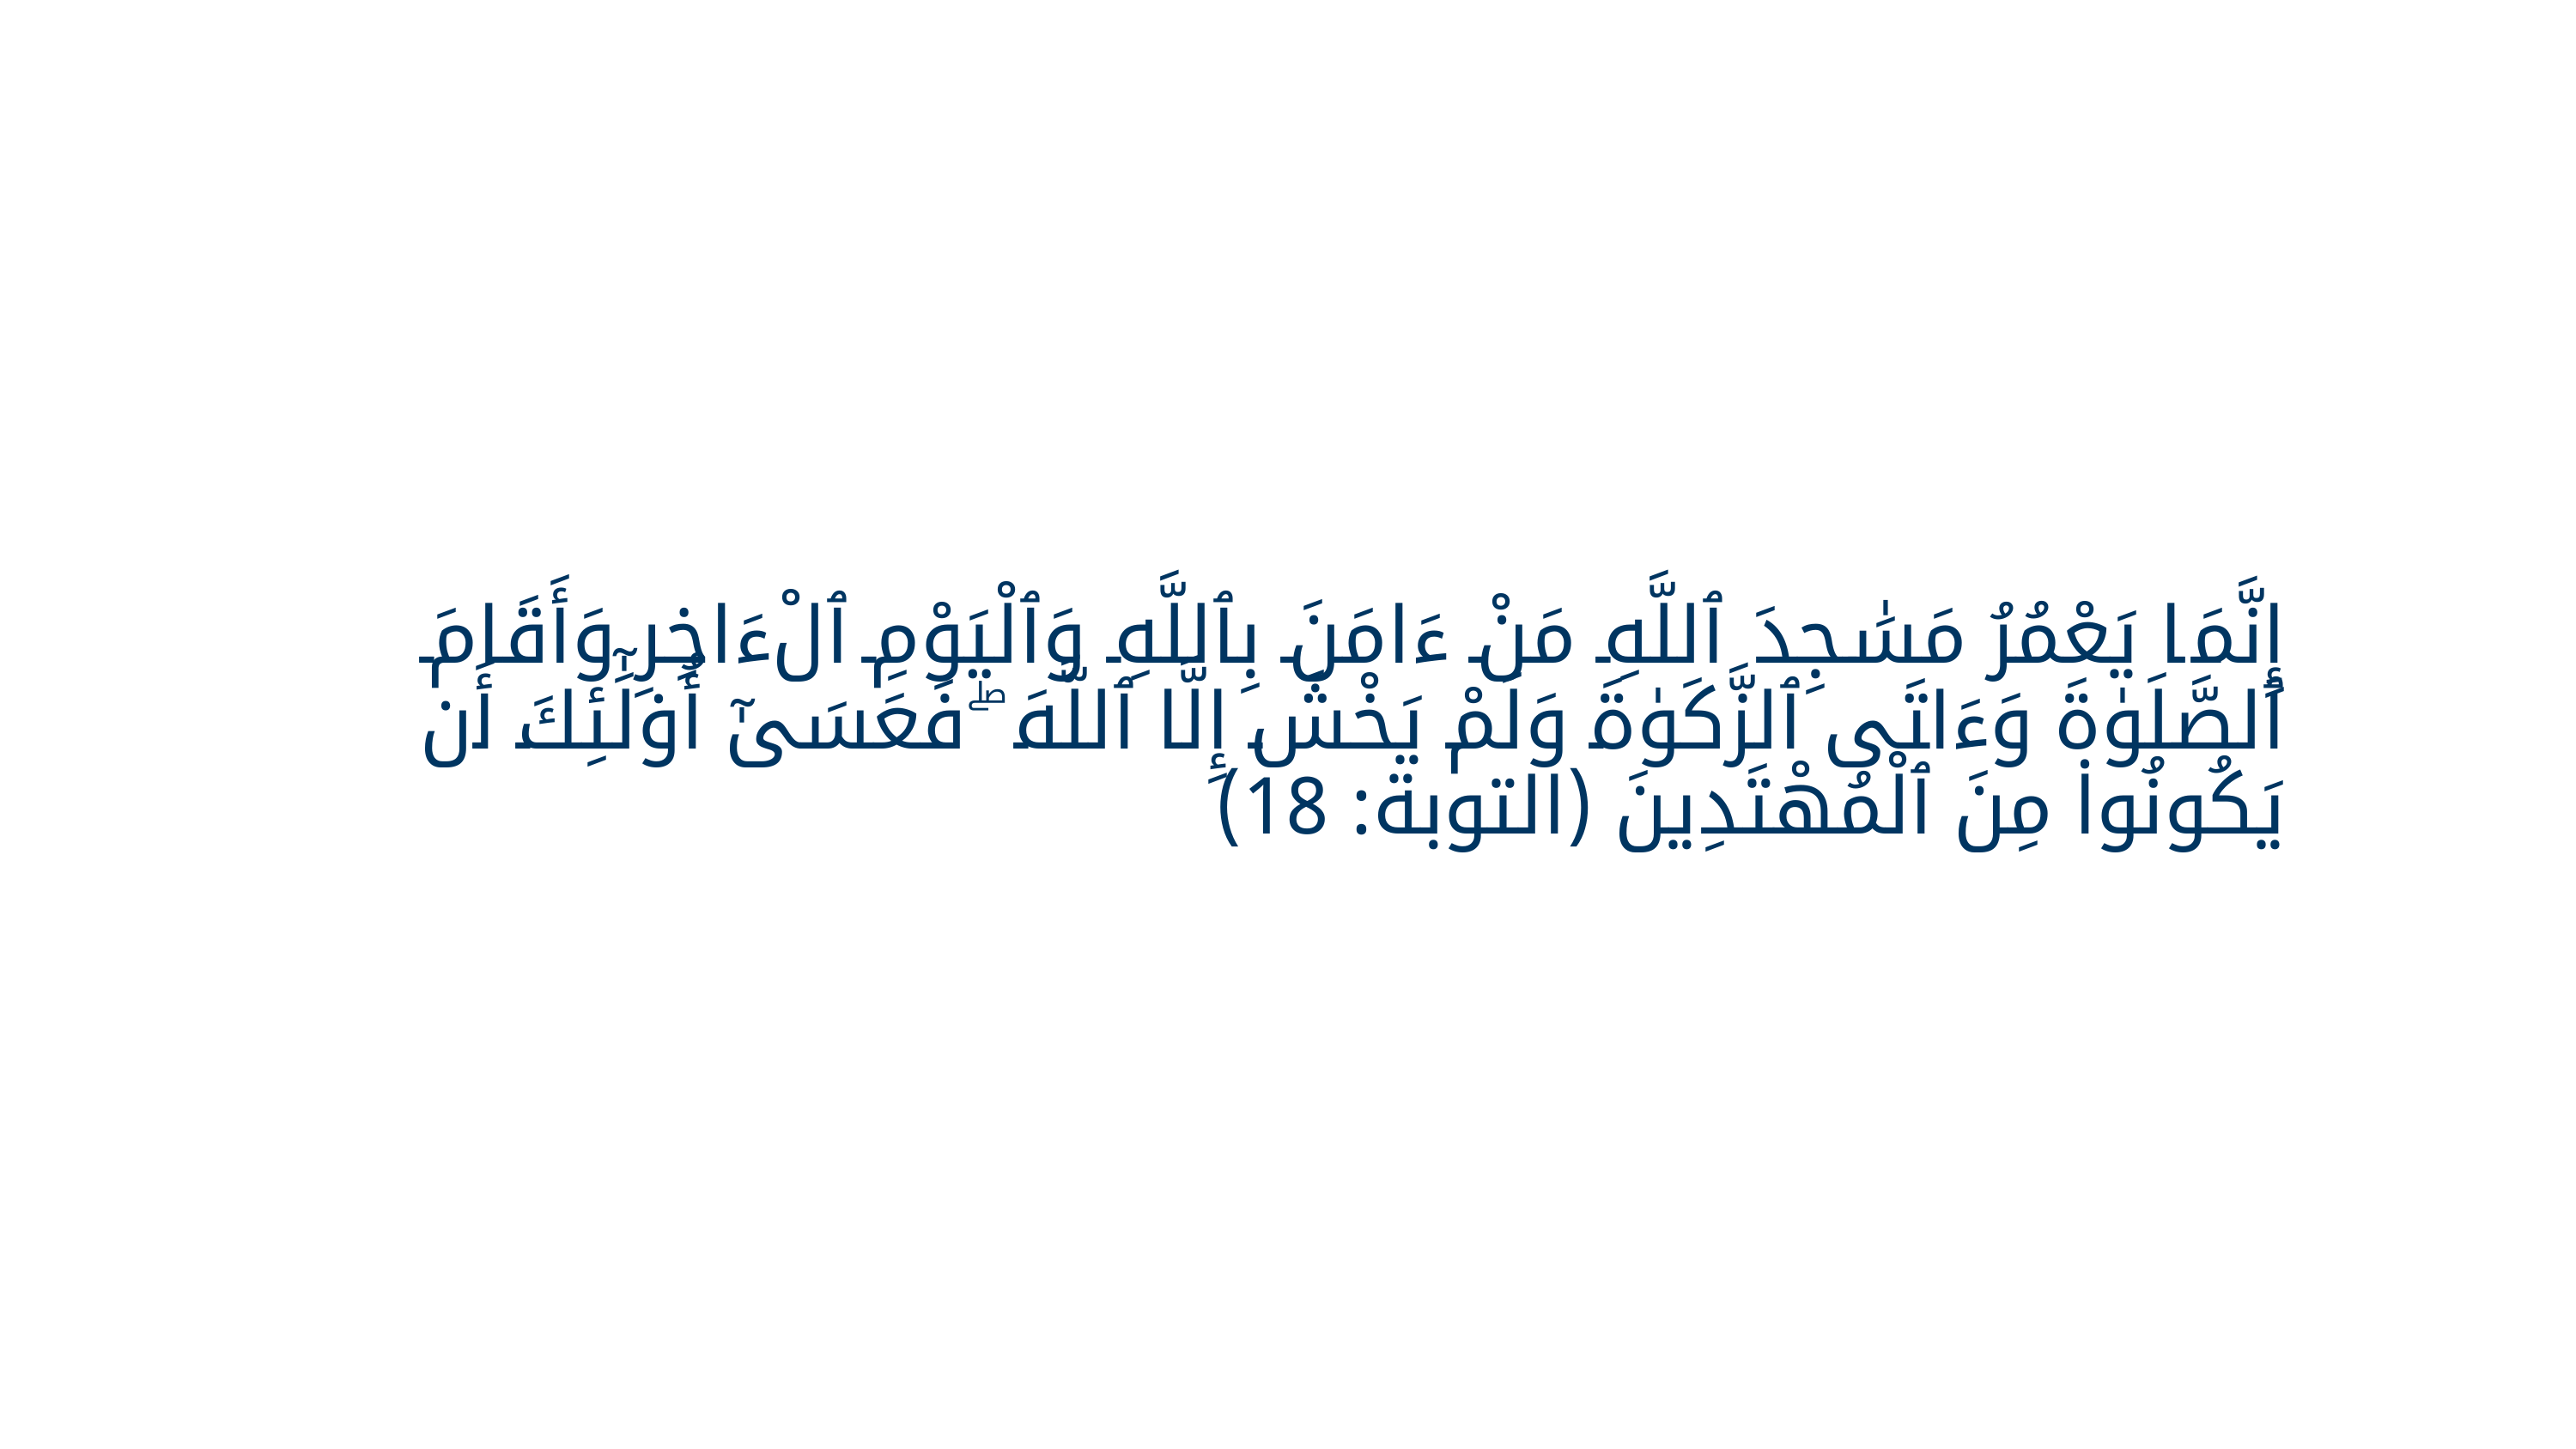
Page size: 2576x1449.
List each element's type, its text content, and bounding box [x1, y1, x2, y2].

text_box إِنَّمَا يَعْمُرُ مَسَٰجِدَ ٱللَّهِ مَنْ ءَامَنَ بِٱللَّهِ وَٱلْيَوْمِ ٱلْءَاخِرِ وَأَقَامَ ٱلصَّلَوٰةَ وَءَاتَى ٱلزَّكَوٰةَ وَلَمْ يَخْشَ إِلَّا ٱللَّهَ ۖ فَعَسَىٰٓ أُو۟لَٰٓئِكَ أَن يَكُونُوا۟ مِنَ ٱلْمُهْتَدِينَ (التوبة: 18) [407, 587, 2351, 856]
